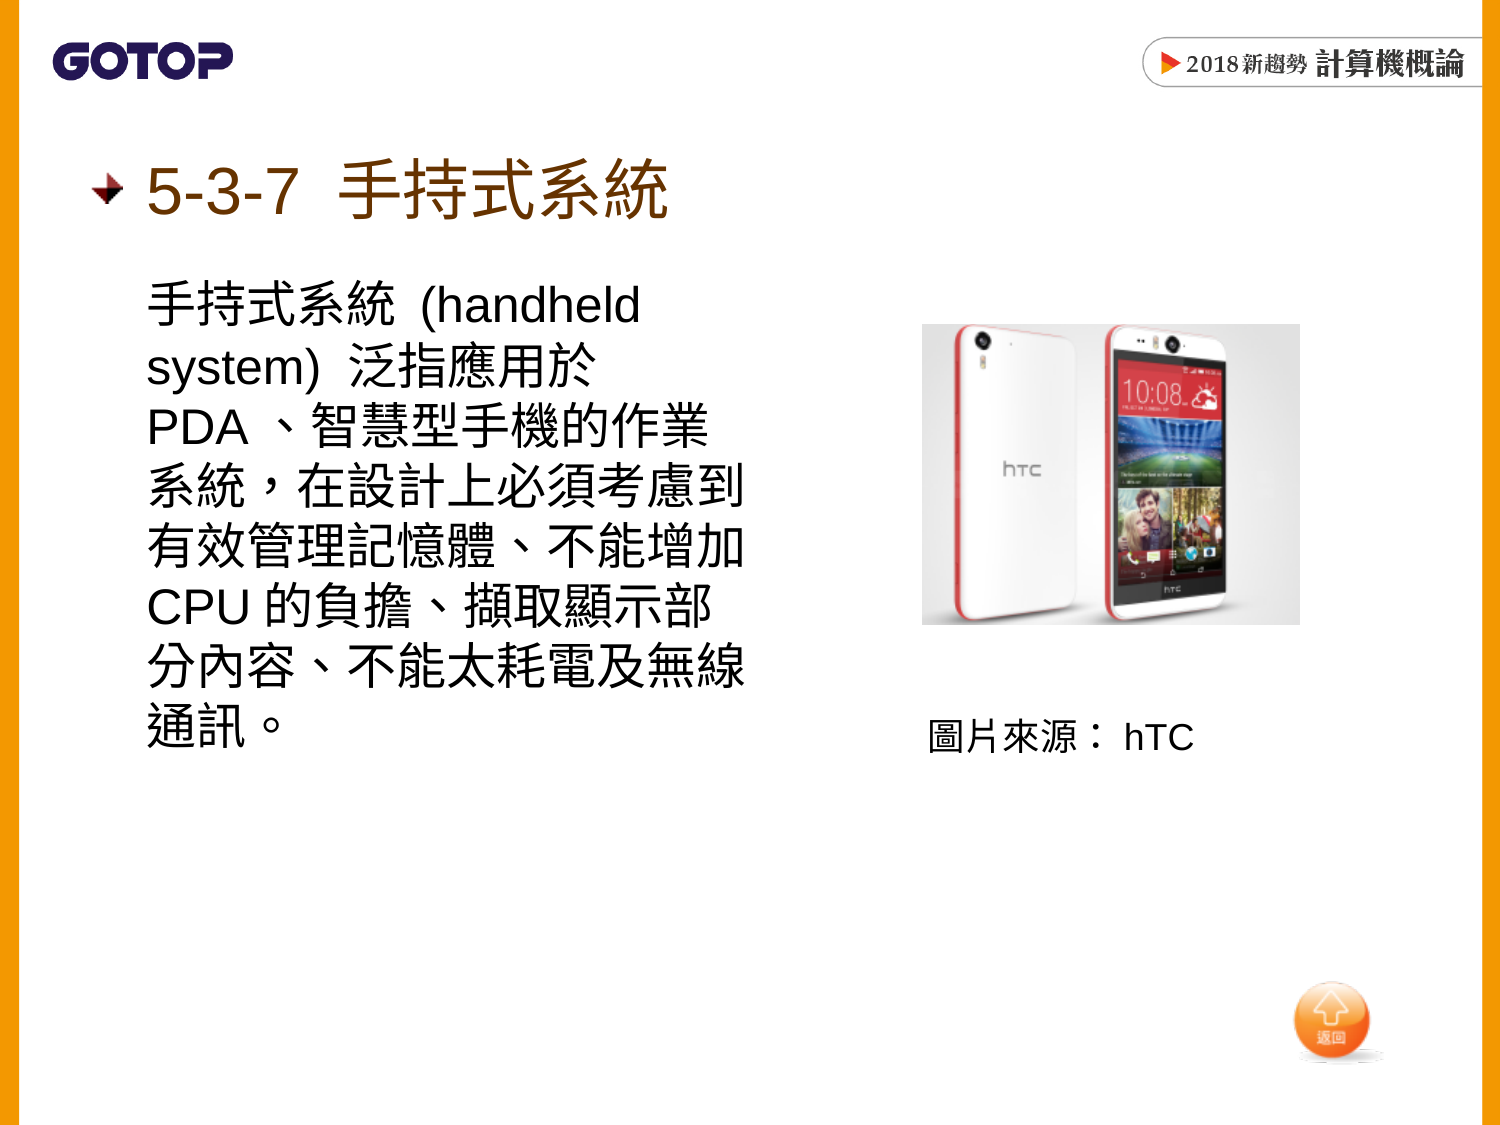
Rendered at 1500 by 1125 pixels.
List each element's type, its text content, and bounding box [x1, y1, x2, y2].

text_box 圖片來源：hTC [912, 705, 1210, 766]
picture [0, 0, 1500, 1125]
list 5-3-7 手持式系統 手持式系統 (handheld system) 泛指應用於PDA、智慧型手機的作業系統，在設計上必須考慮到有效管理記憶體、不能增加CPU的負擔、擷取顯示部分內容、不能太耗電及無線通訊。 [75, 140, 775, 1000]
